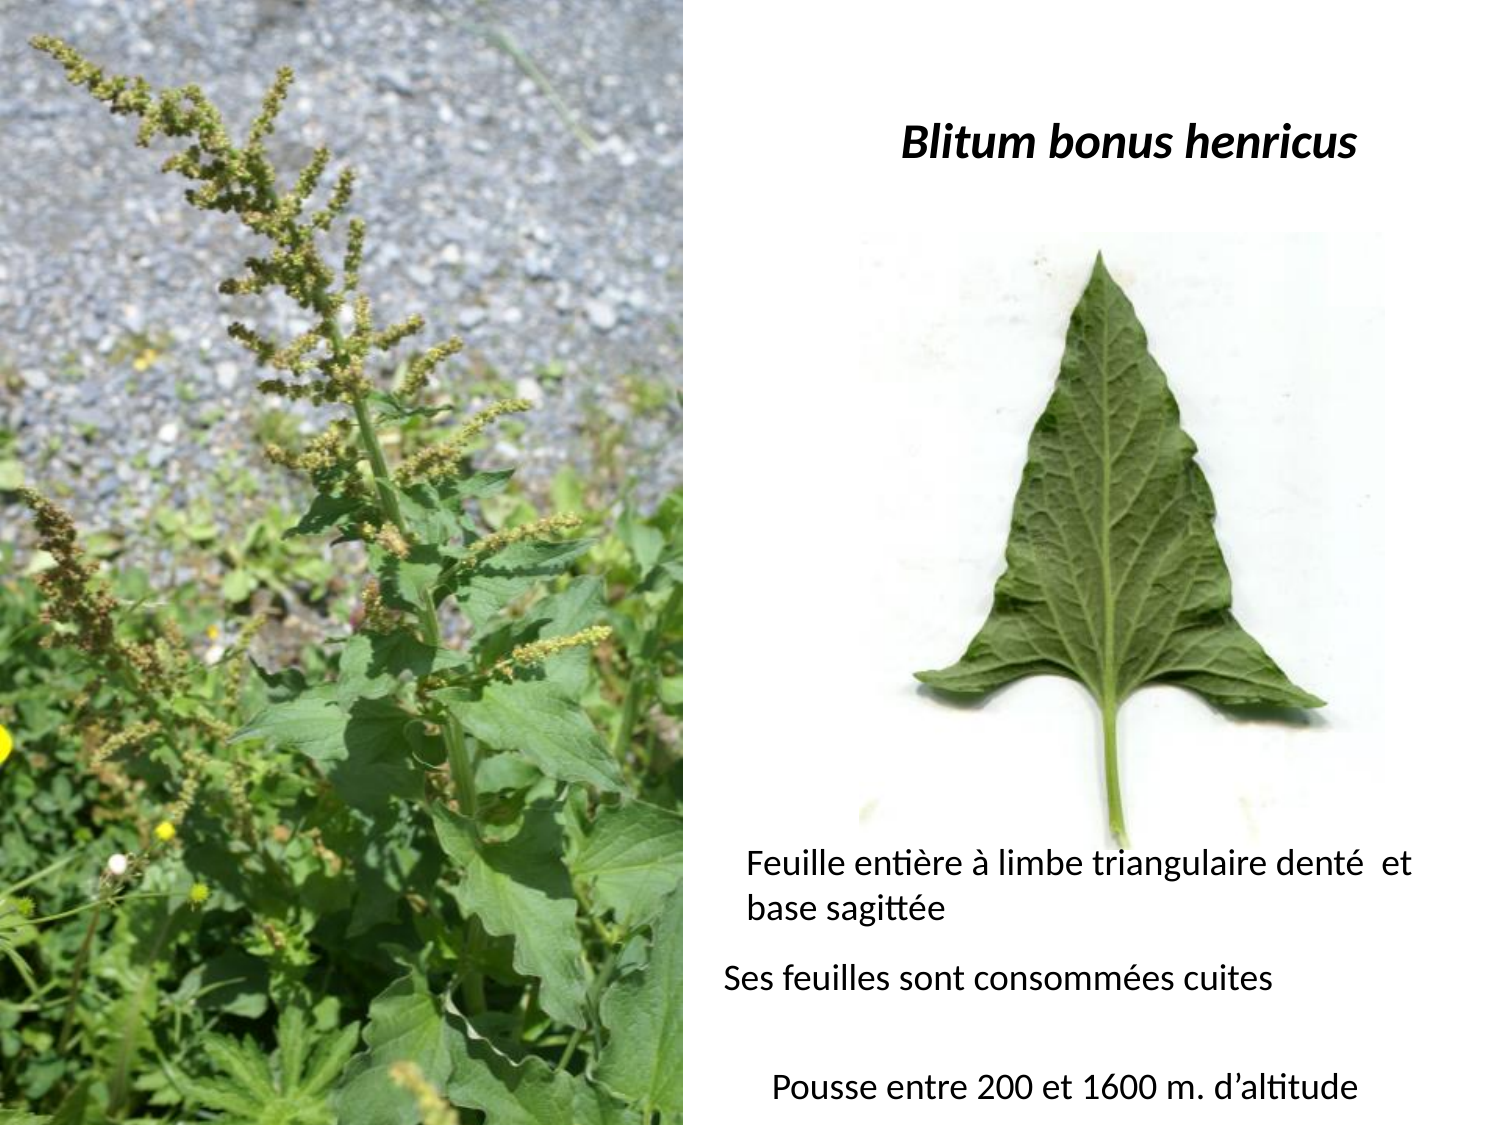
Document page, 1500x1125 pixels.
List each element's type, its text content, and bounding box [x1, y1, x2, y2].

text_box Ses feuilles sont consommées cuites [708, 945, 1301, 1006]
title Blitum bonus henricus [792, 45, 1466, 231]
text_box Pousse entre 200 et 1600 m. d’altitude [757, 1054, 1385, 1114]
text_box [731, 232, 1467, 937]
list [0, 0, 683, 1125]
